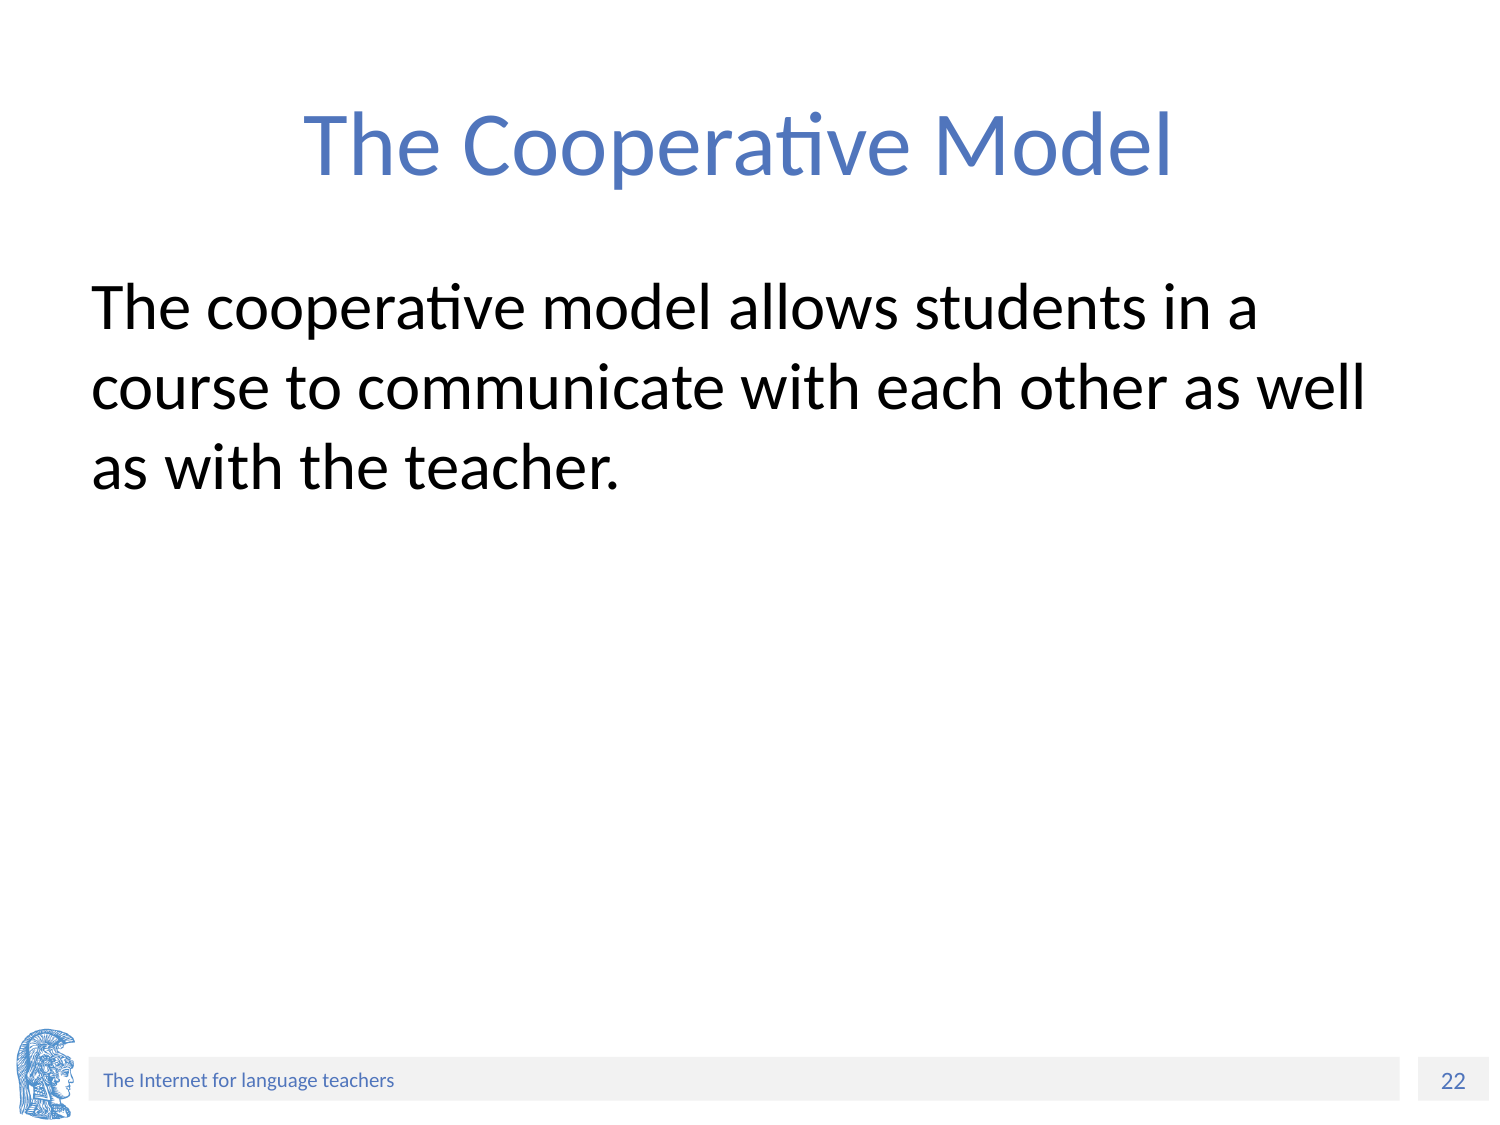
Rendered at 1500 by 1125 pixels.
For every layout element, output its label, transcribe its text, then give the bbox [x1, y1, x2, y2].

title The Cooperative Model [75, 45, 1425, 233]
picture [9, 1025, 81, 1120]
list The cooperative model allows students in a course to communicate with each other as well as with the teacher. [76, 255, 1427, 998]
